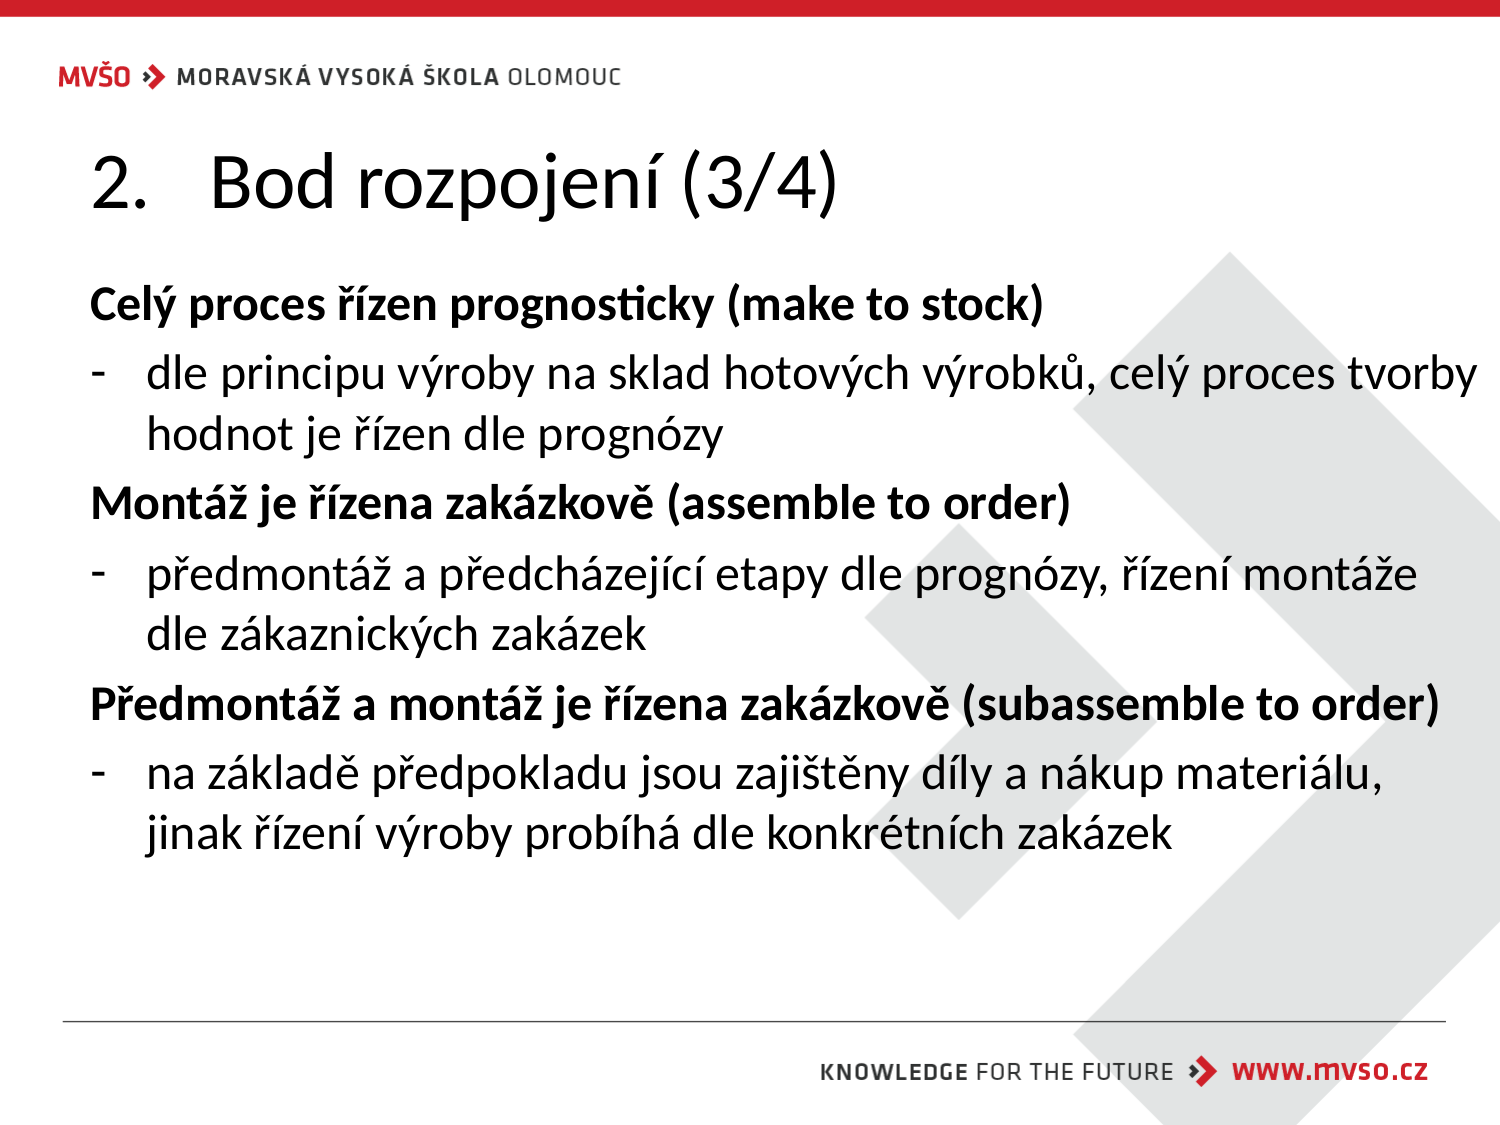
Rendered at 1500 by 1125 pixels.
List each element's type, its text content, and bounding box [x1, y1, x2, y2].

title Bod rozpojení (3/4) [75, 120, 1425, 233]
picture [0, 0, 1500, 1125]
list Celý proces řízen prognosticky (make to stock) dle principu výroby na sklad hotových výrobků, celý proces tvorby hodnot je řízen dle prognózy Montáž je řízena zakázkově (assemble to order) předmontáž a předcházející etapy dle prognózy, řízení montáže dle zákaznických zakázek Předmontáž a montáž je řízena zakázkově (subassemble to order) na základě předpokladu jsou zajištěny díly a nákup materiálu, jinak řízení výroby probíhá dle konkrétních zakázek [75, 262, 1500, 1005]
